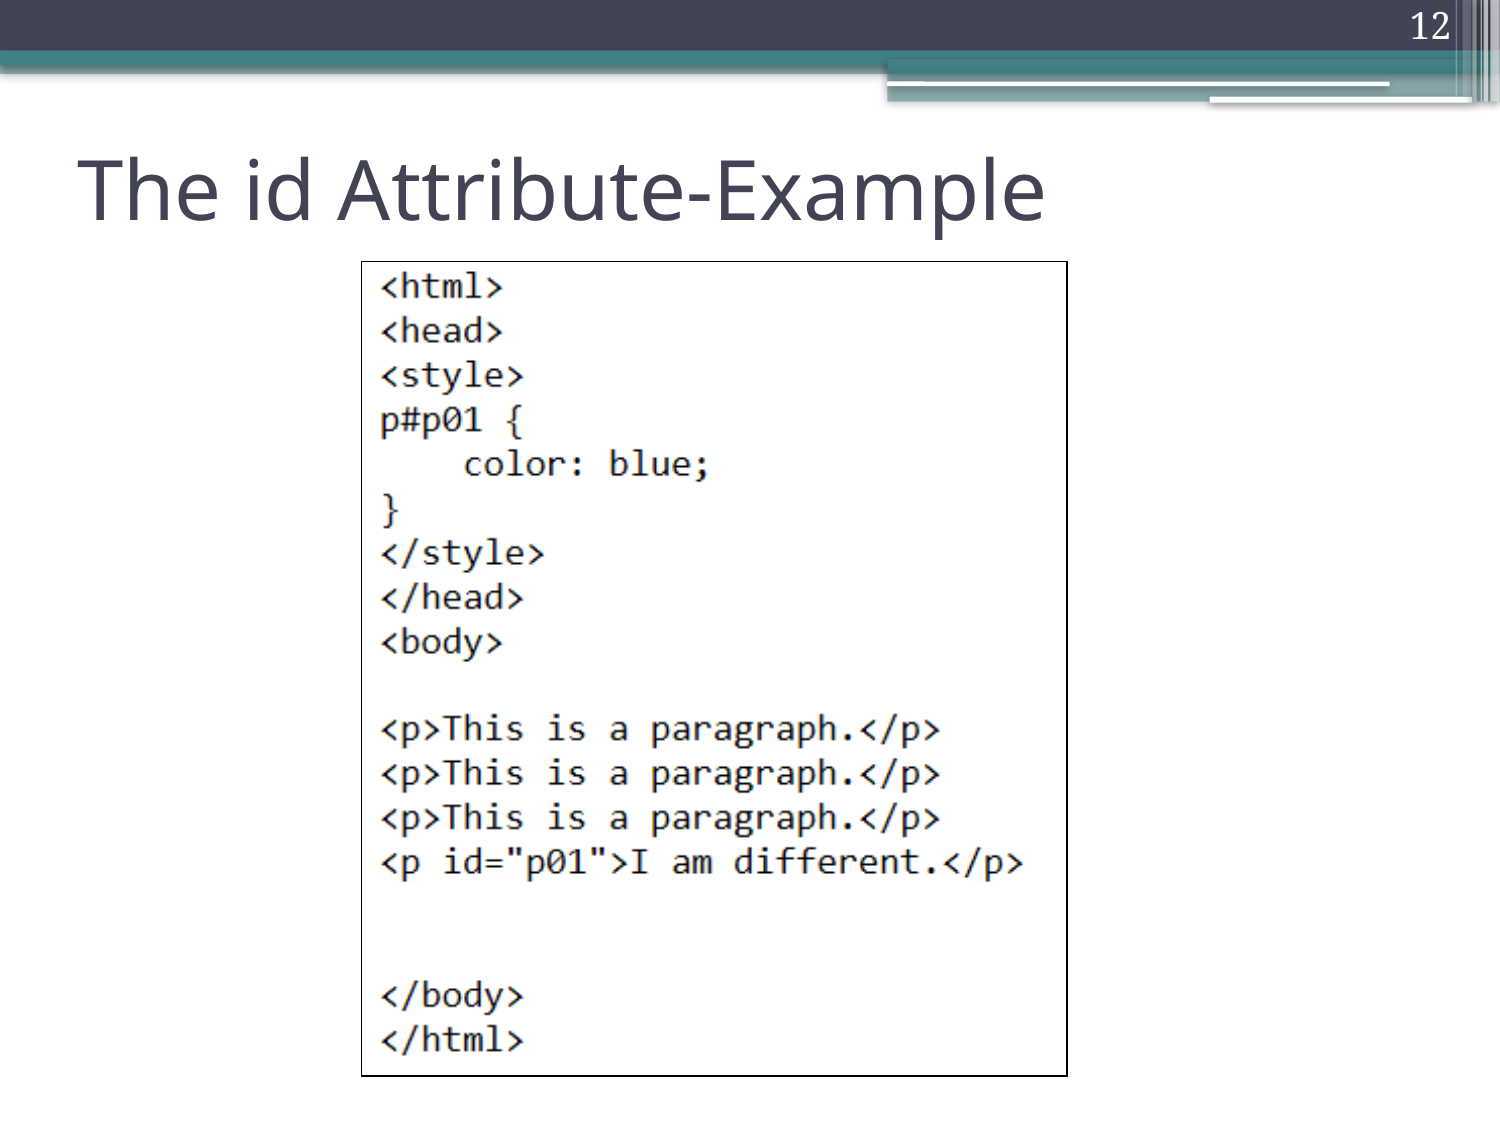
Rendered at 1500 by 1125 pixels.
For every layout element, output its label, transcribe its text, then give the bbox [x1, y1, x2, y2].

title The id Attribute-Example [62, 99, 1413, 275]
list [362, 262, 1067, 1076]
slide_number 12 [1341, 0, 1466, 61]
